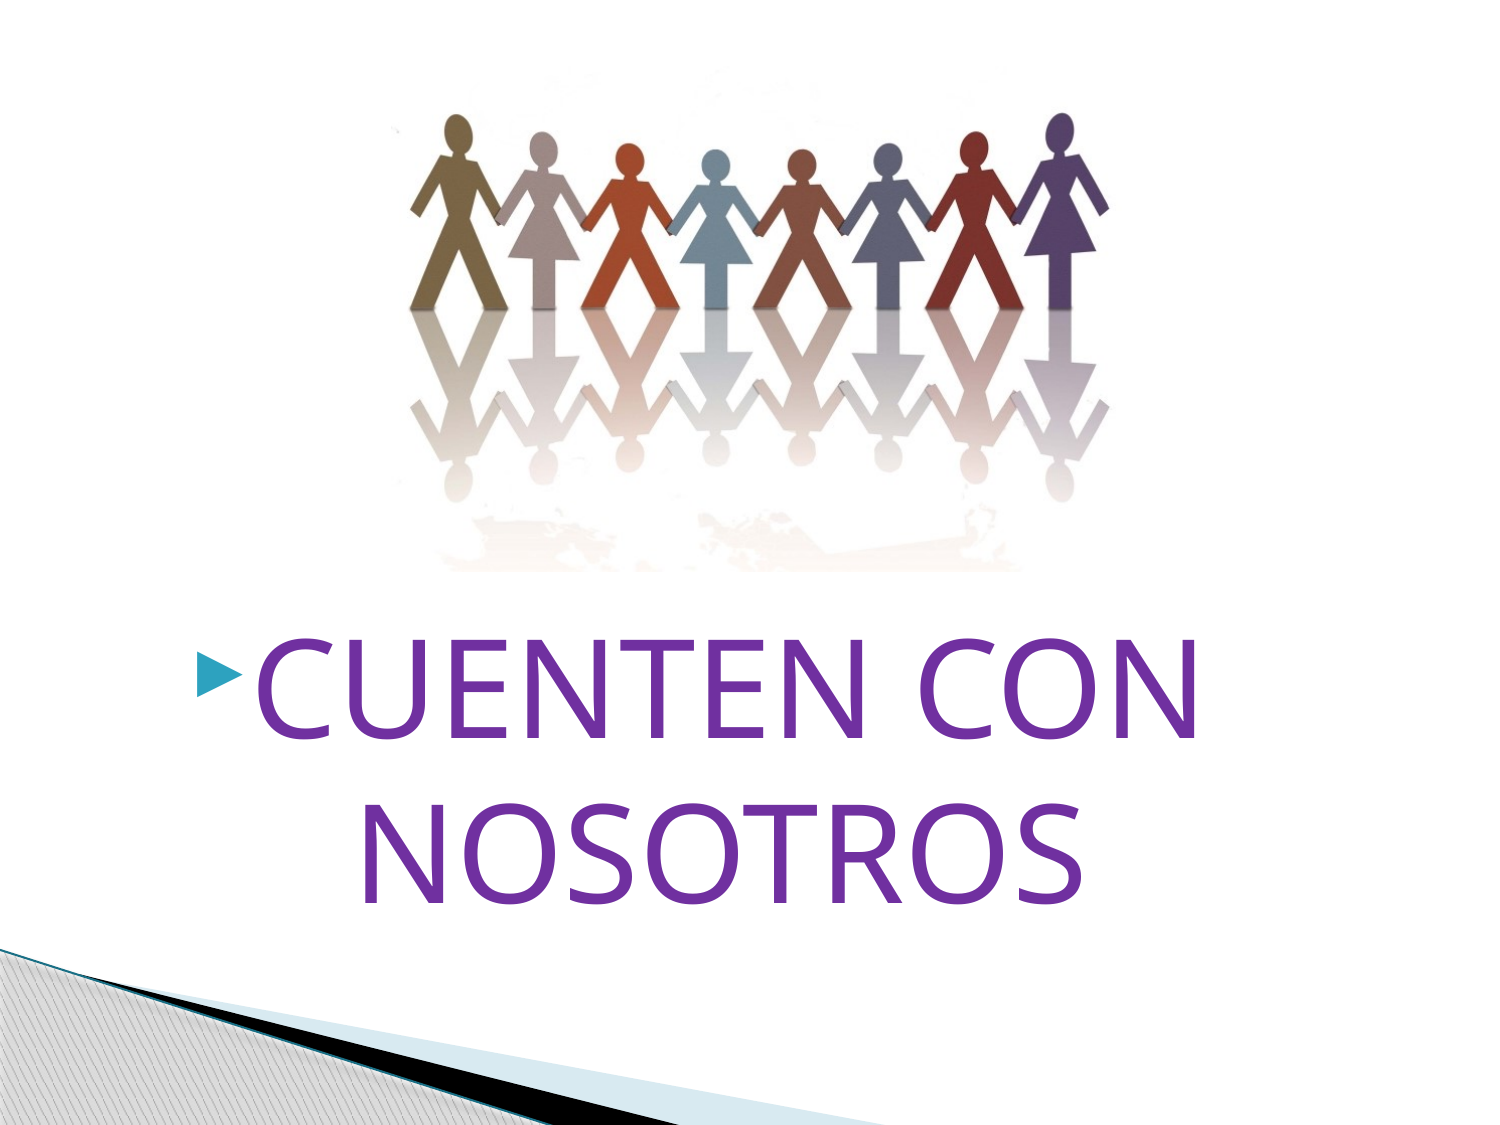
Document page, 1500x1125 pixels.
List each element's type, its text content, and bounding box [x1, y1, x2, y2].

picture [383, 66, 1128, 572]
list CUENTEN CON NOSOTROS [75, 420, 1306, 986]
